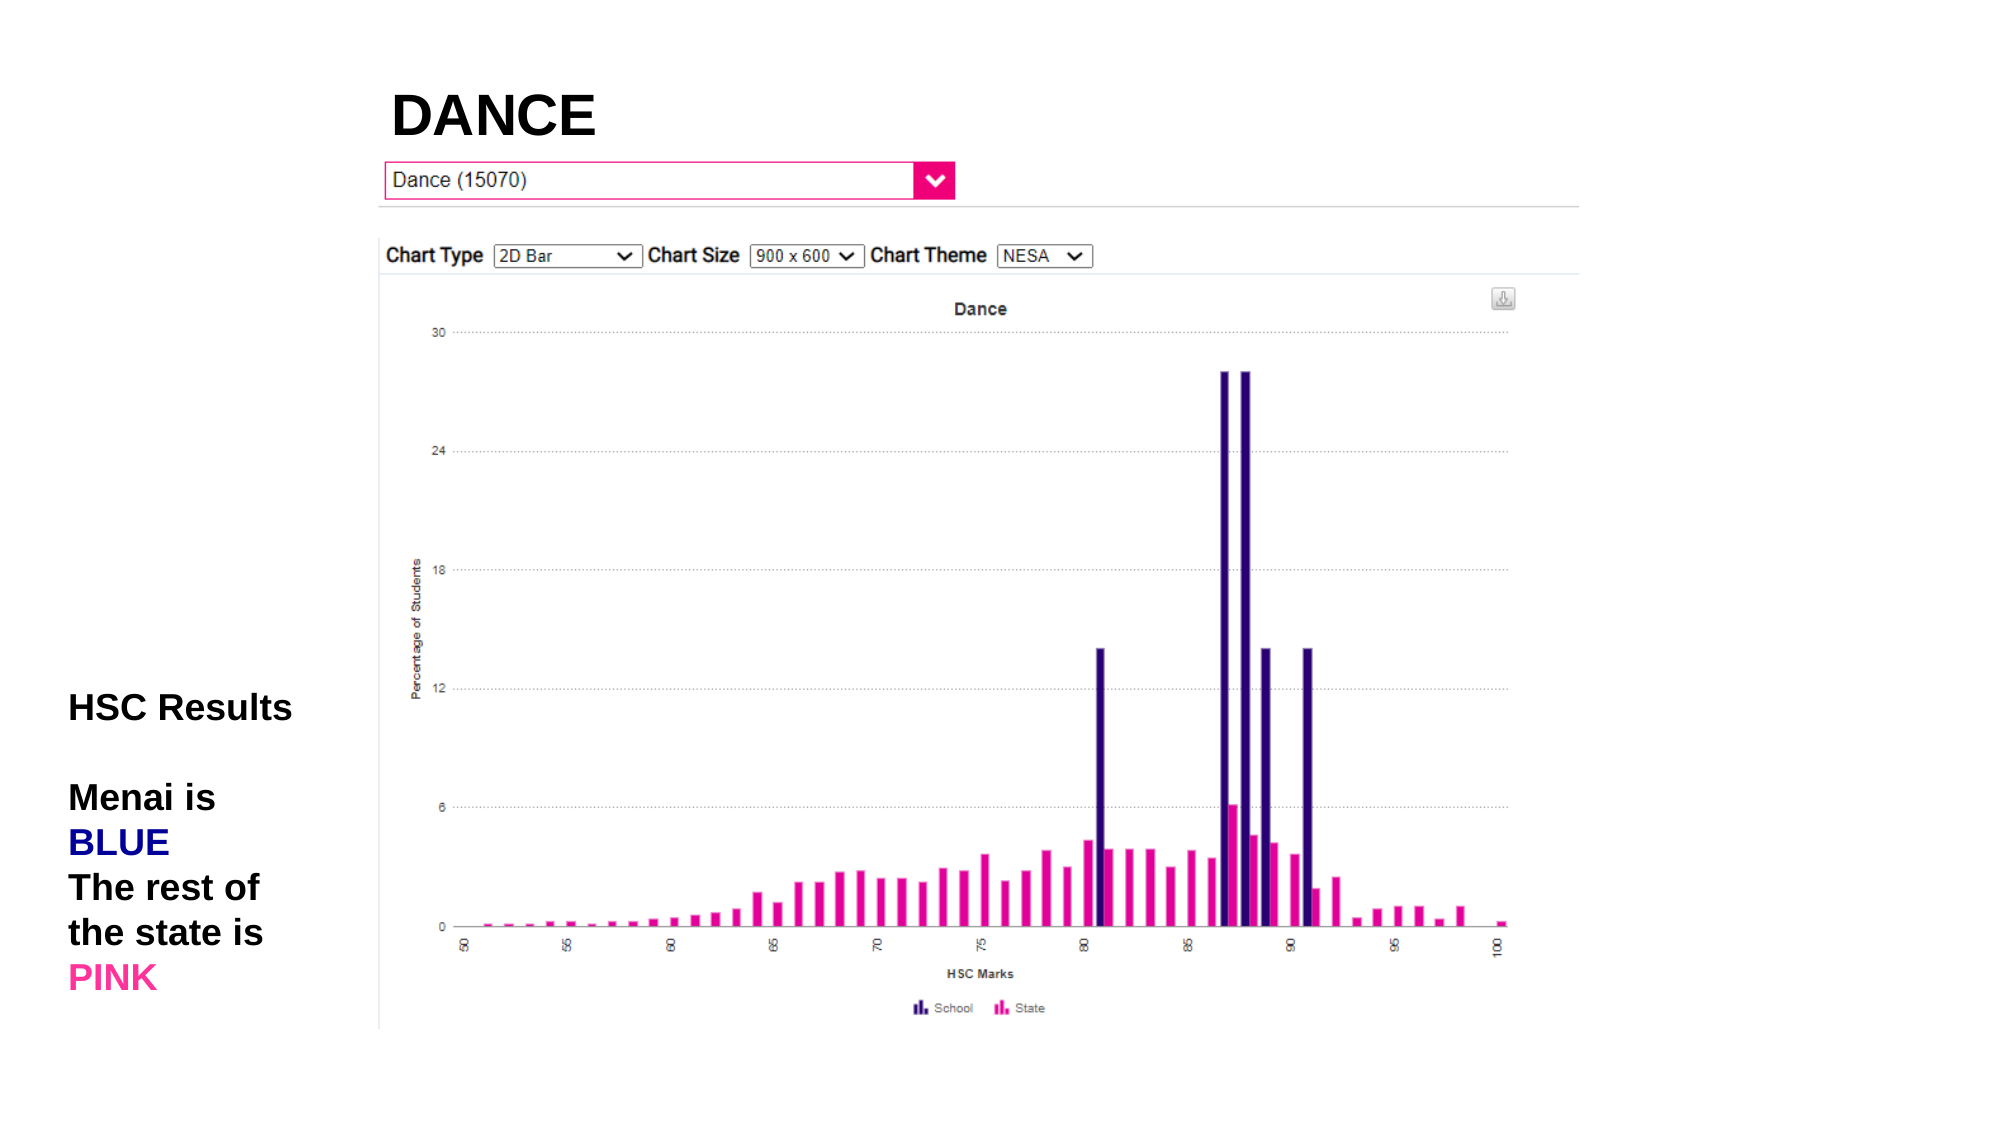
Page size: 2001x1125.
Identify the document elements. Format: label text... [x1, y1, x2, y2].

picture [375, 149, 1580, 1029]
text_box DANCE [376, 69, 614, 148]
text_box HSC Results Menai is BLUE The rest of the state is PINK [53, 674, 330, 1005]
